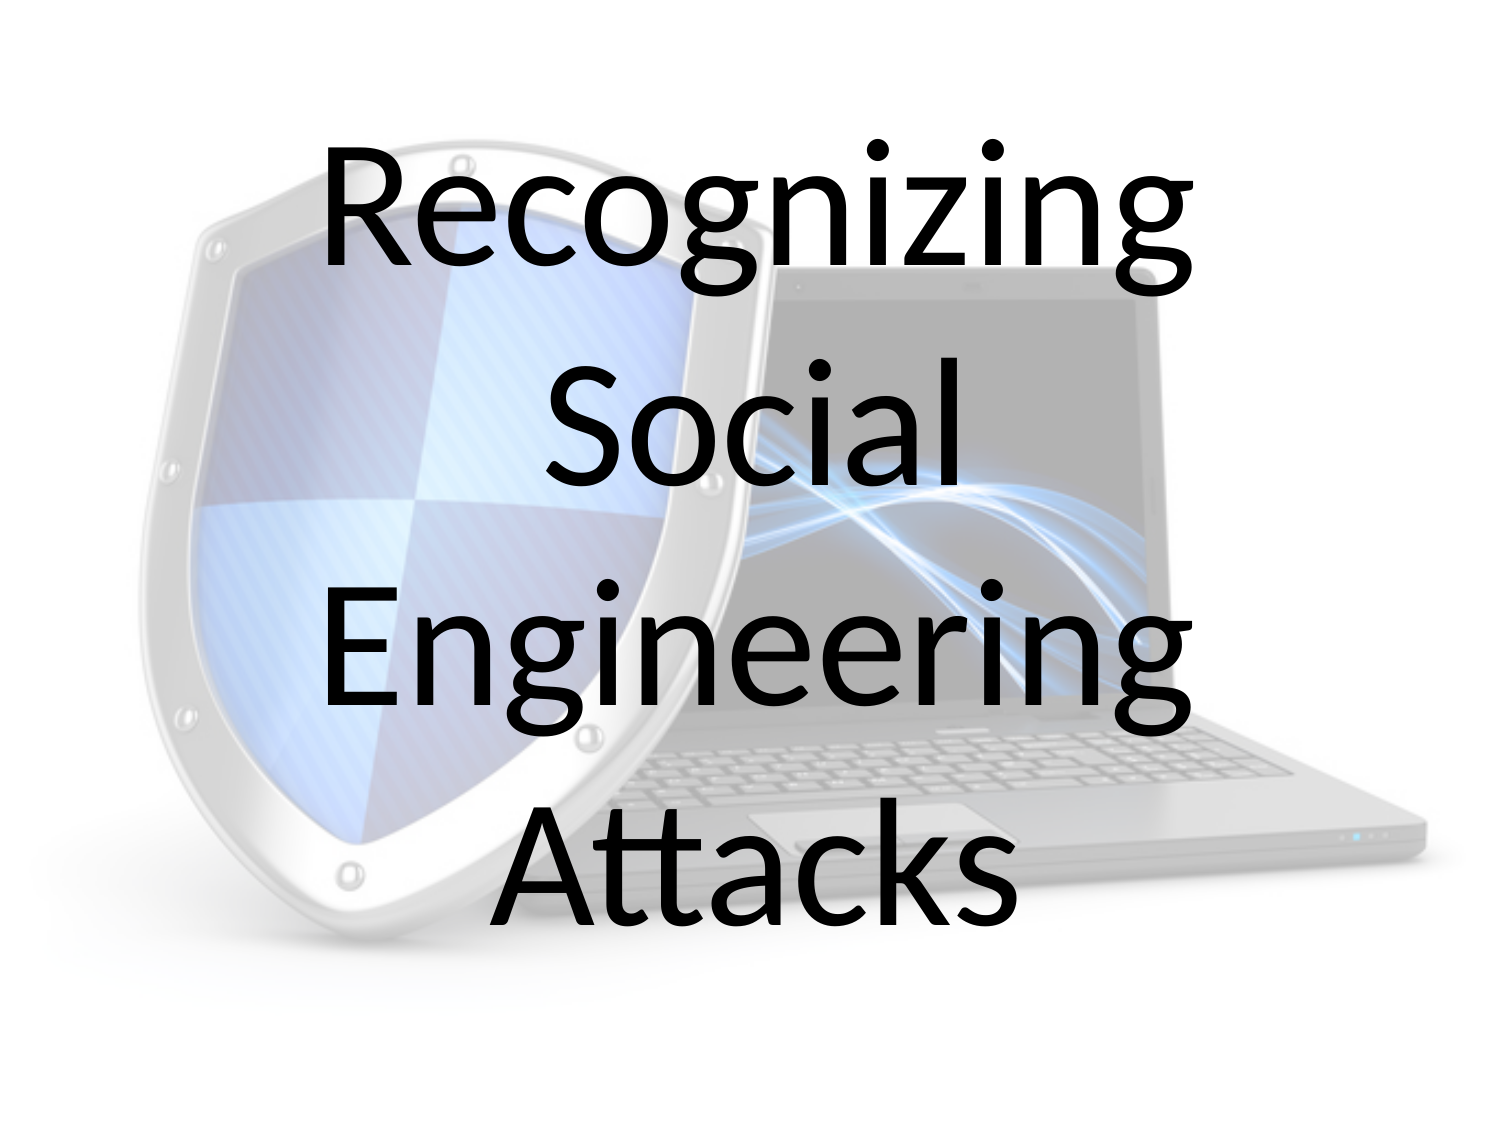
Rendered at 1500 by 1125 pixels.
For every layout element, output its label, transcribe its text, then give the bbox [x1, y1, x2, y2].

text_box Recognizing Social Engineering Attacks [87, 74, 1425, 970]
